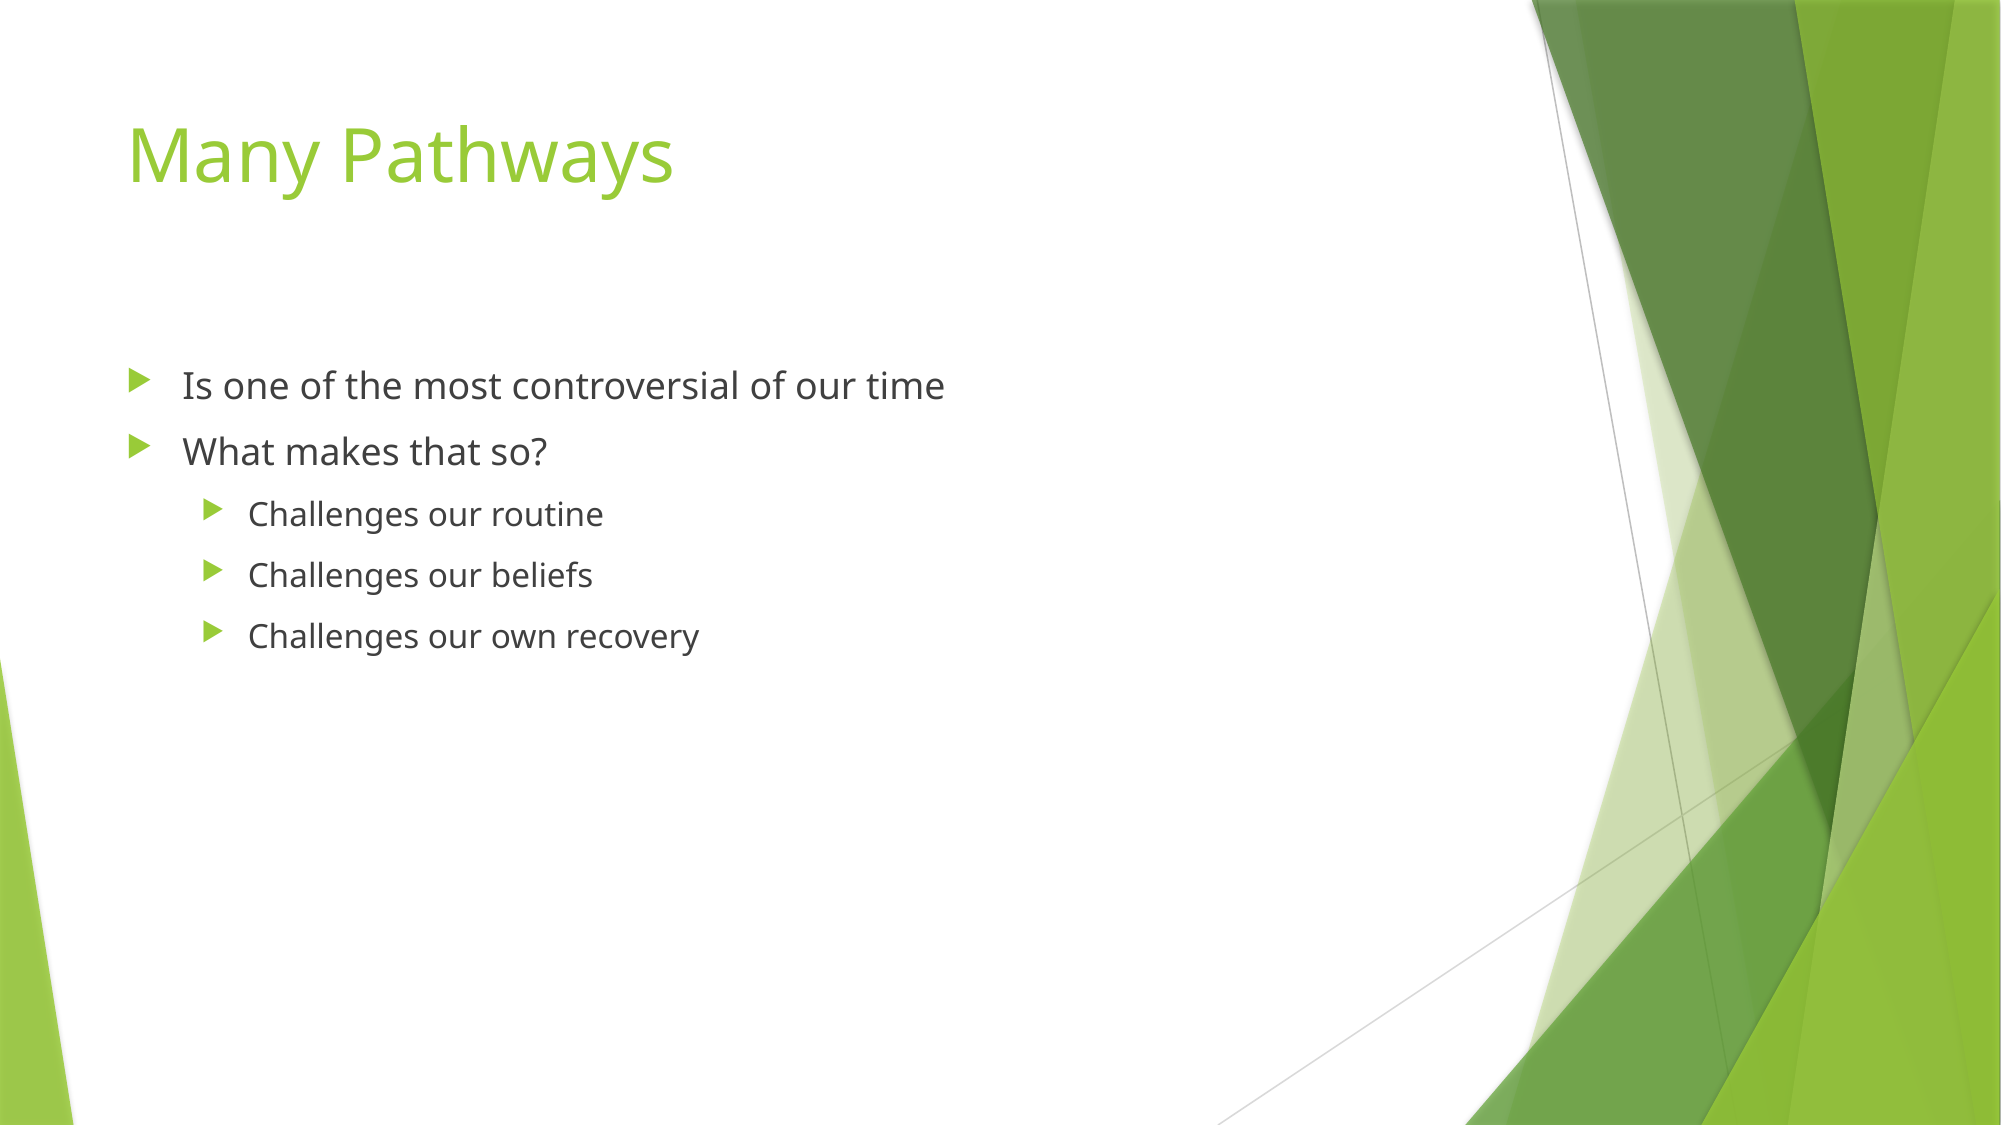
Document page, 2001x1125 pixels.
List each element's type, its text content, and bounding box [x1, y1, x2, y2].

list Is one of the most controversial of our time What makes that so? Challenges our routine Challenges our beliefs Challenges our own recovery [111, 354, 1522, 992]
title Many Pathways [111, 99, 1522, 317]
